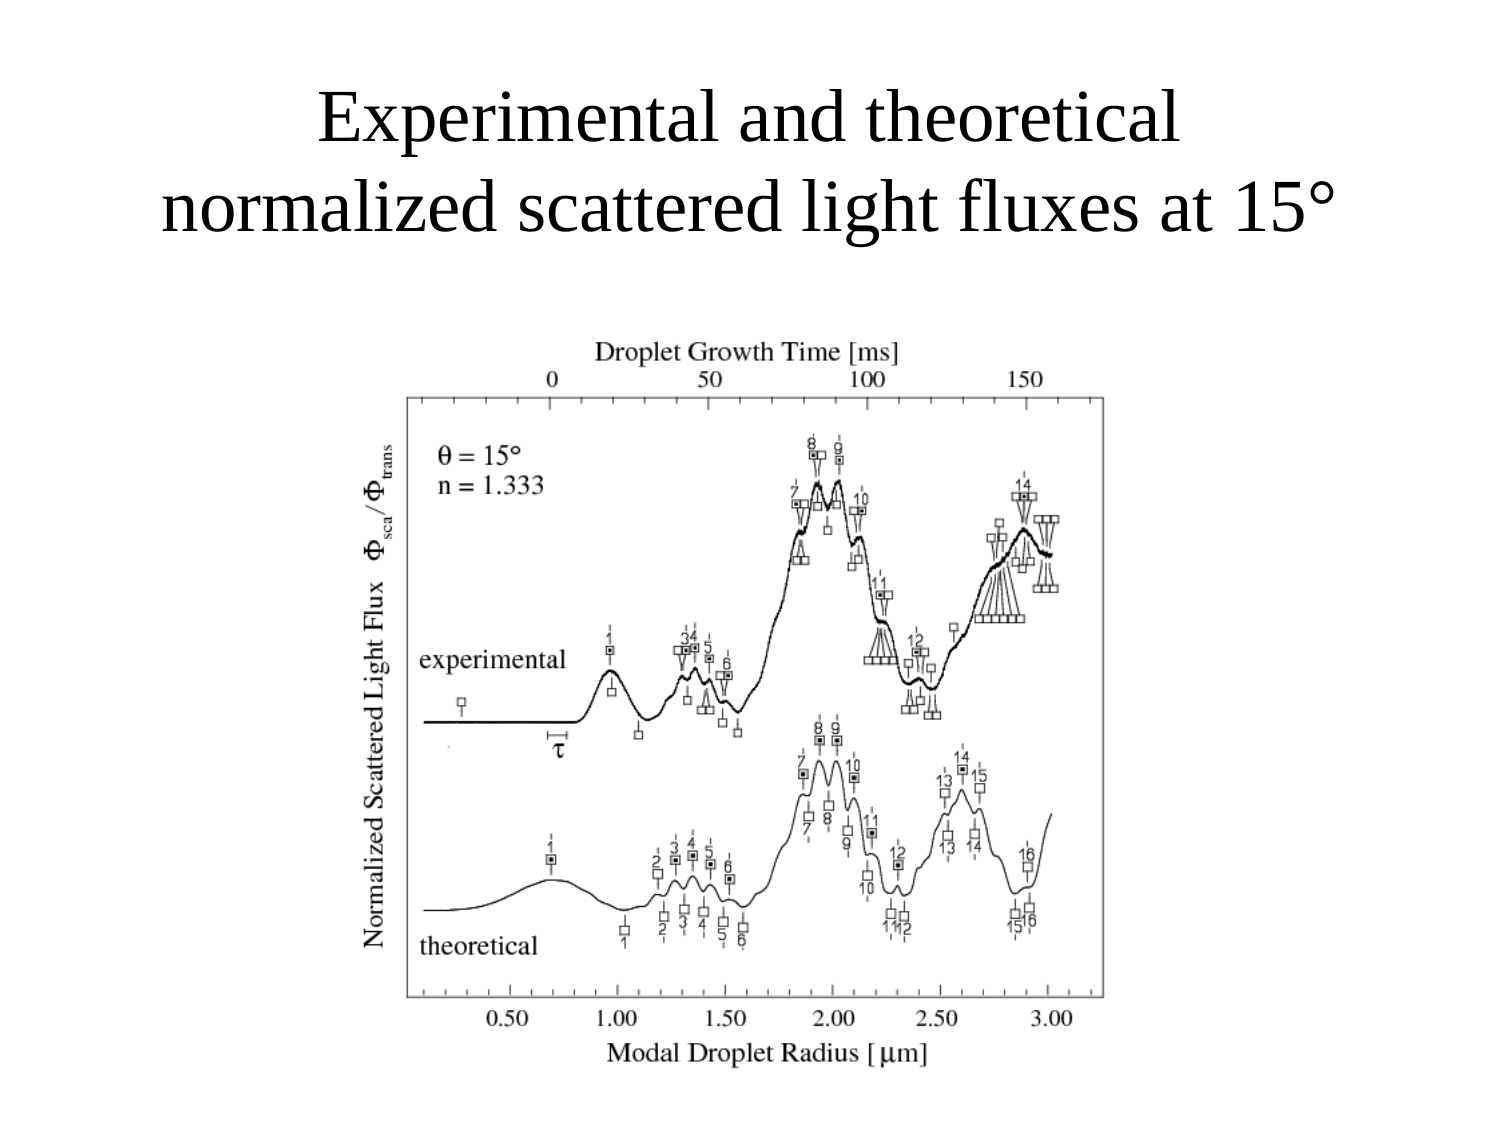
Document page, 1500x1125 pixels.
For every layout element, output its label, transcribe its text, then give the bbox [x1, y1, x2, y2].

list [359, 337, 1107, 1071]
title Experimental and theoretical normalized scattered light fluxes at 15° [74, 44, 1426, 268]
